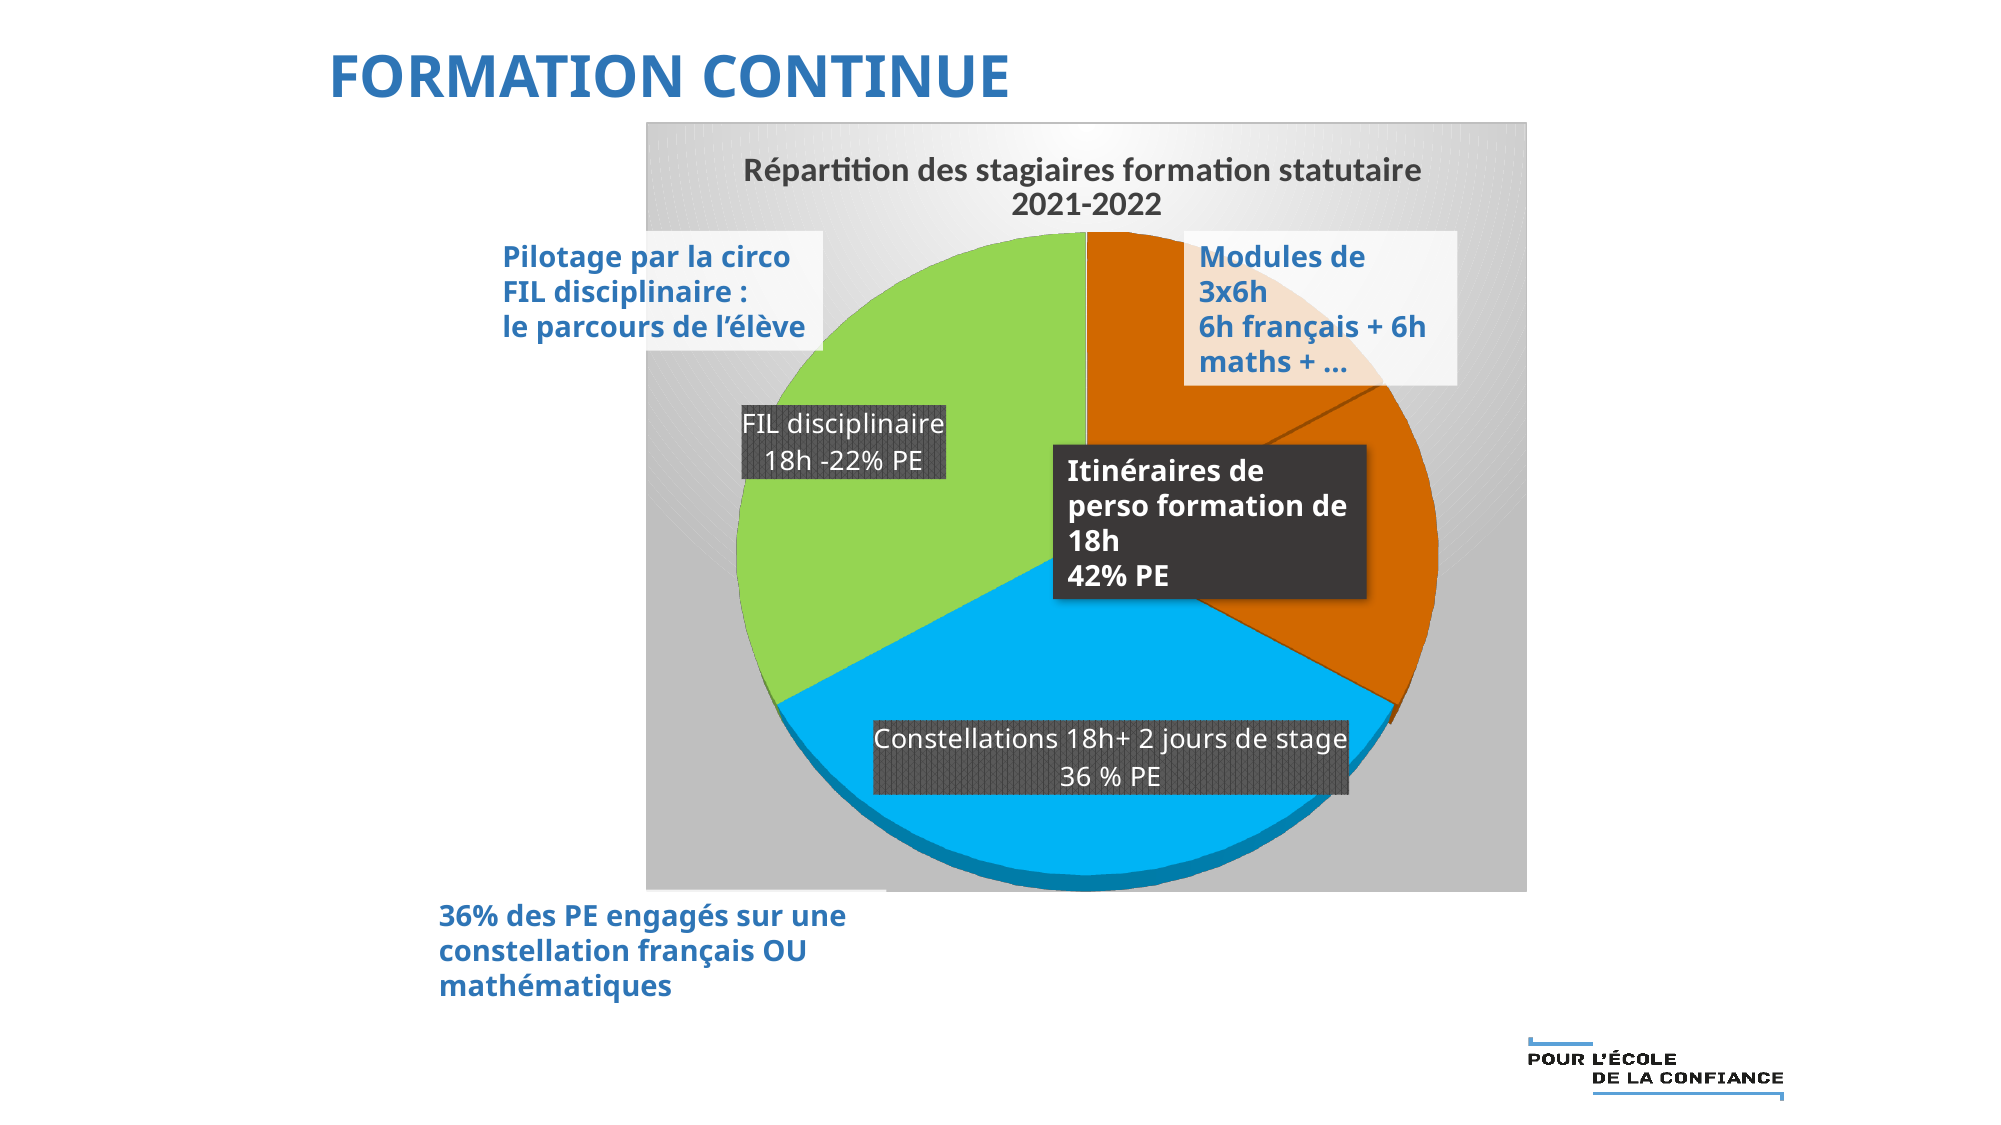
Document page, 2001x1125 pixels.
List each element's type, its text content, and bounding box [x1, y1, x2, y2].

text_box 36% des PE engagés sur une constellation français OU mathématiques [424, 889, 887, 1010]
chart [585, 122, 1528, 966]
text_box Pilotage par la circo FIL disciplinaire : le parcours de l’élève [487, 230, 585, 351]
text_box FORMATION CONTINUE [313, 31, 1075, 117]
picture [1508, 1022, 1803, 1114]
